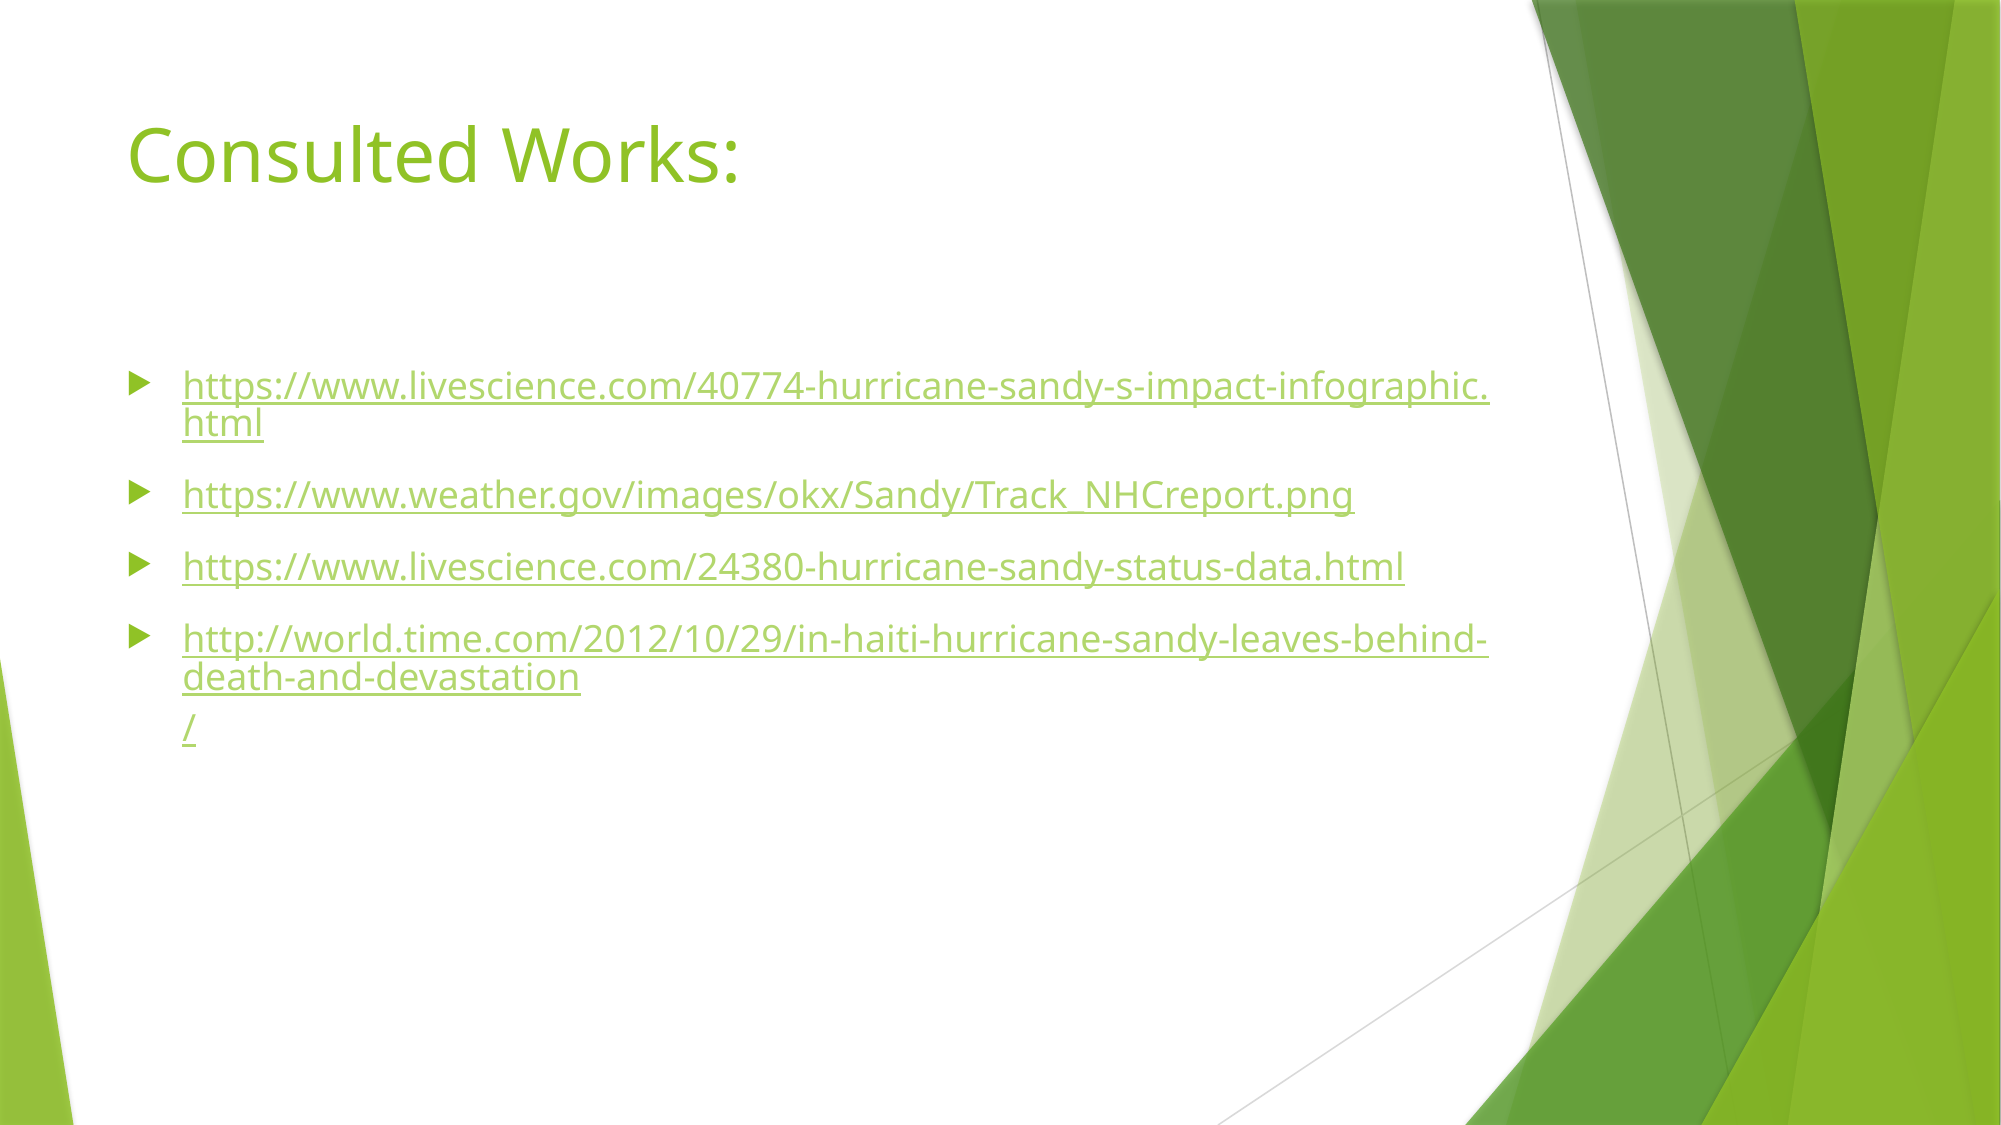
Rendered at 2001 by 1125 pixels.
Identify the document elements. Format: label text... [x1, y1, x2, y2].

title Consulted Works: [111, 99, 1522, 317]
list https://www.livescience.com/40774-hurricane-sandy-s-impact-infographic.html https://www.weather.gov/images/okx/Sandy/Track_NHCreport.png https://www.livescience.com/24380-hurricane-sandy-status-data.html http://world.time.com/2012/10/29/in-haiti-hurricane-sandy-leaves-behind-death-and-devastation/ [111, 354, 1522, 992]
